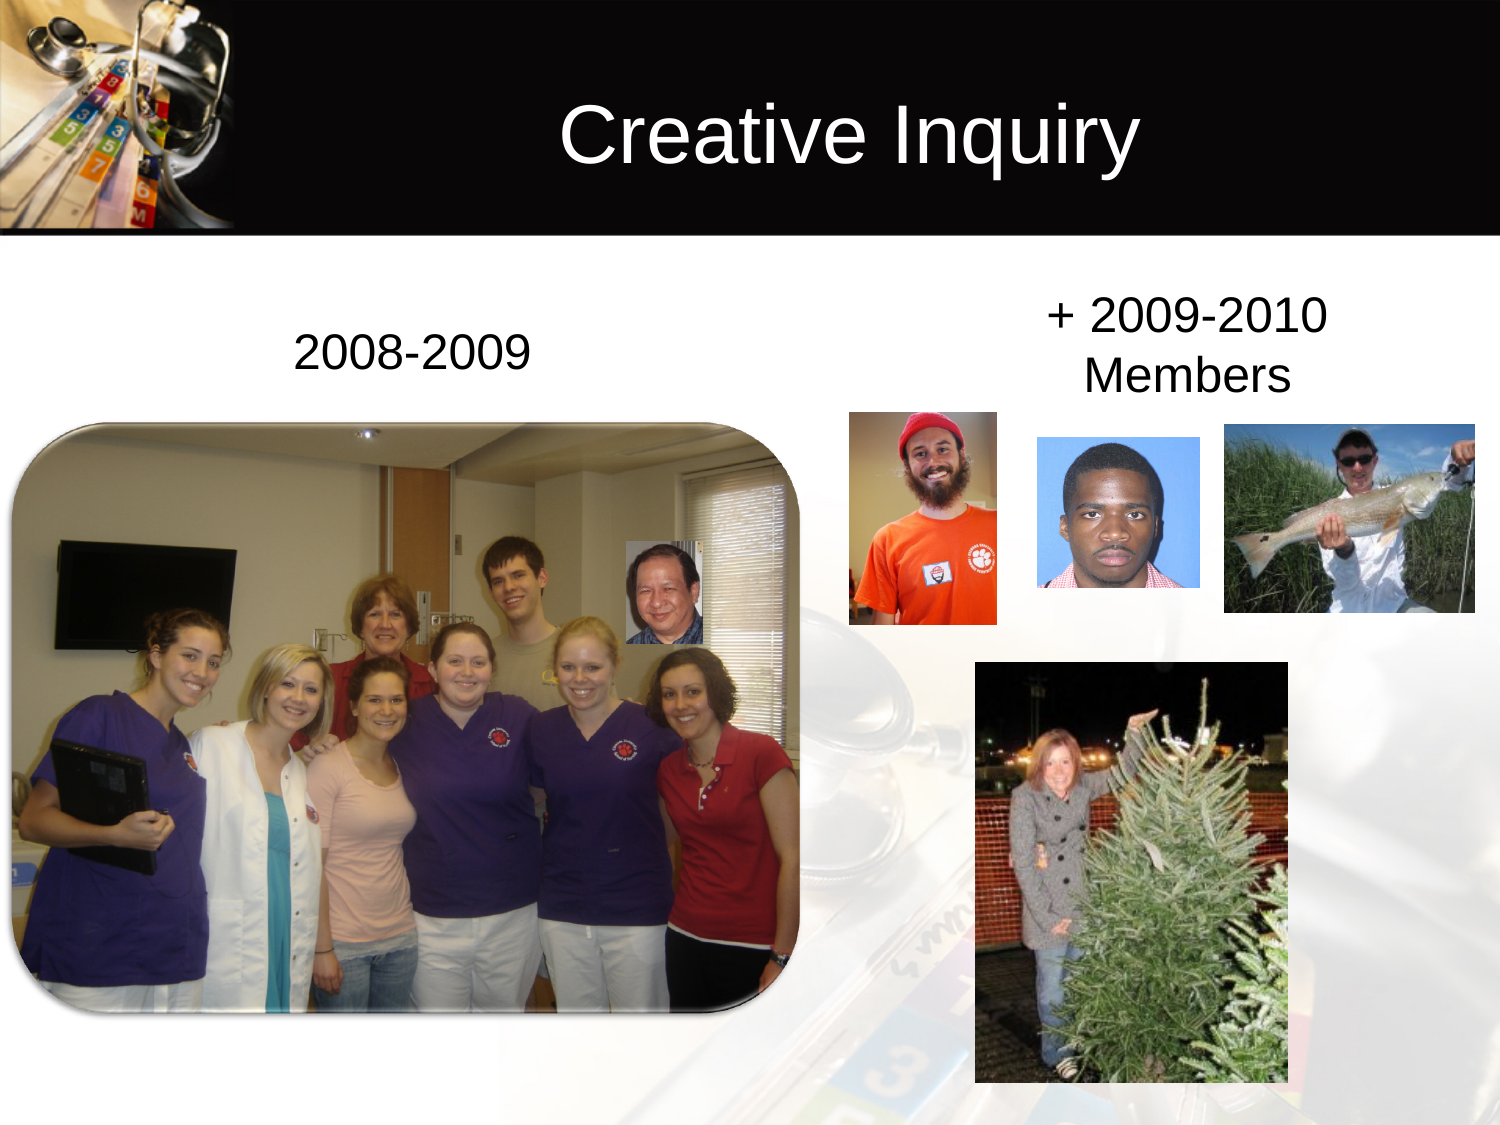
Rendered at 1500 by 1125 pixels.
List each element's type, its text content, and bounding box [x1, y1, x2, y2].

text_box + 2009-2010 Members [937, 274, 1438, 410]
text_box 2008-2009 [174, 312, 650, 388]
picture [0, 0, 1500, 1125]
title Creative Inquiry [247, 56, 1453, 204]
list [1037, 437, 1201, 588]
